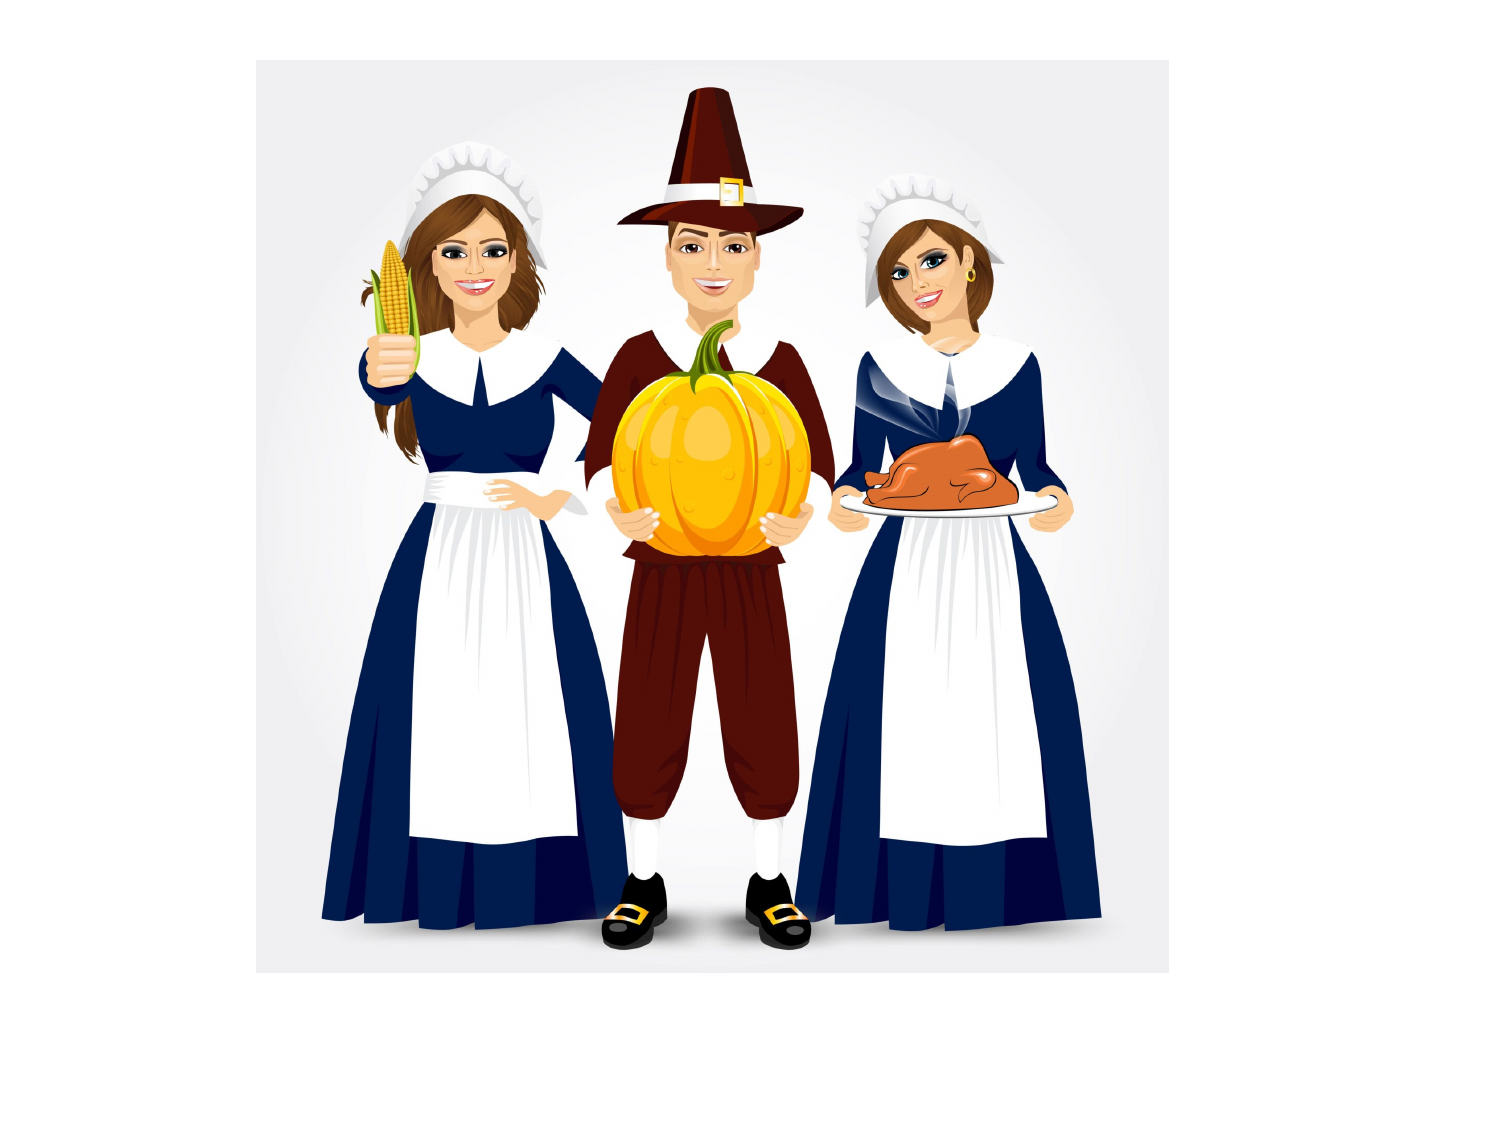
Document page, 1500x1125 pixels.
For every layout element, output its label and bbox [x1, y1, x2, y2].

picture [255, 60, 1169, 974]
